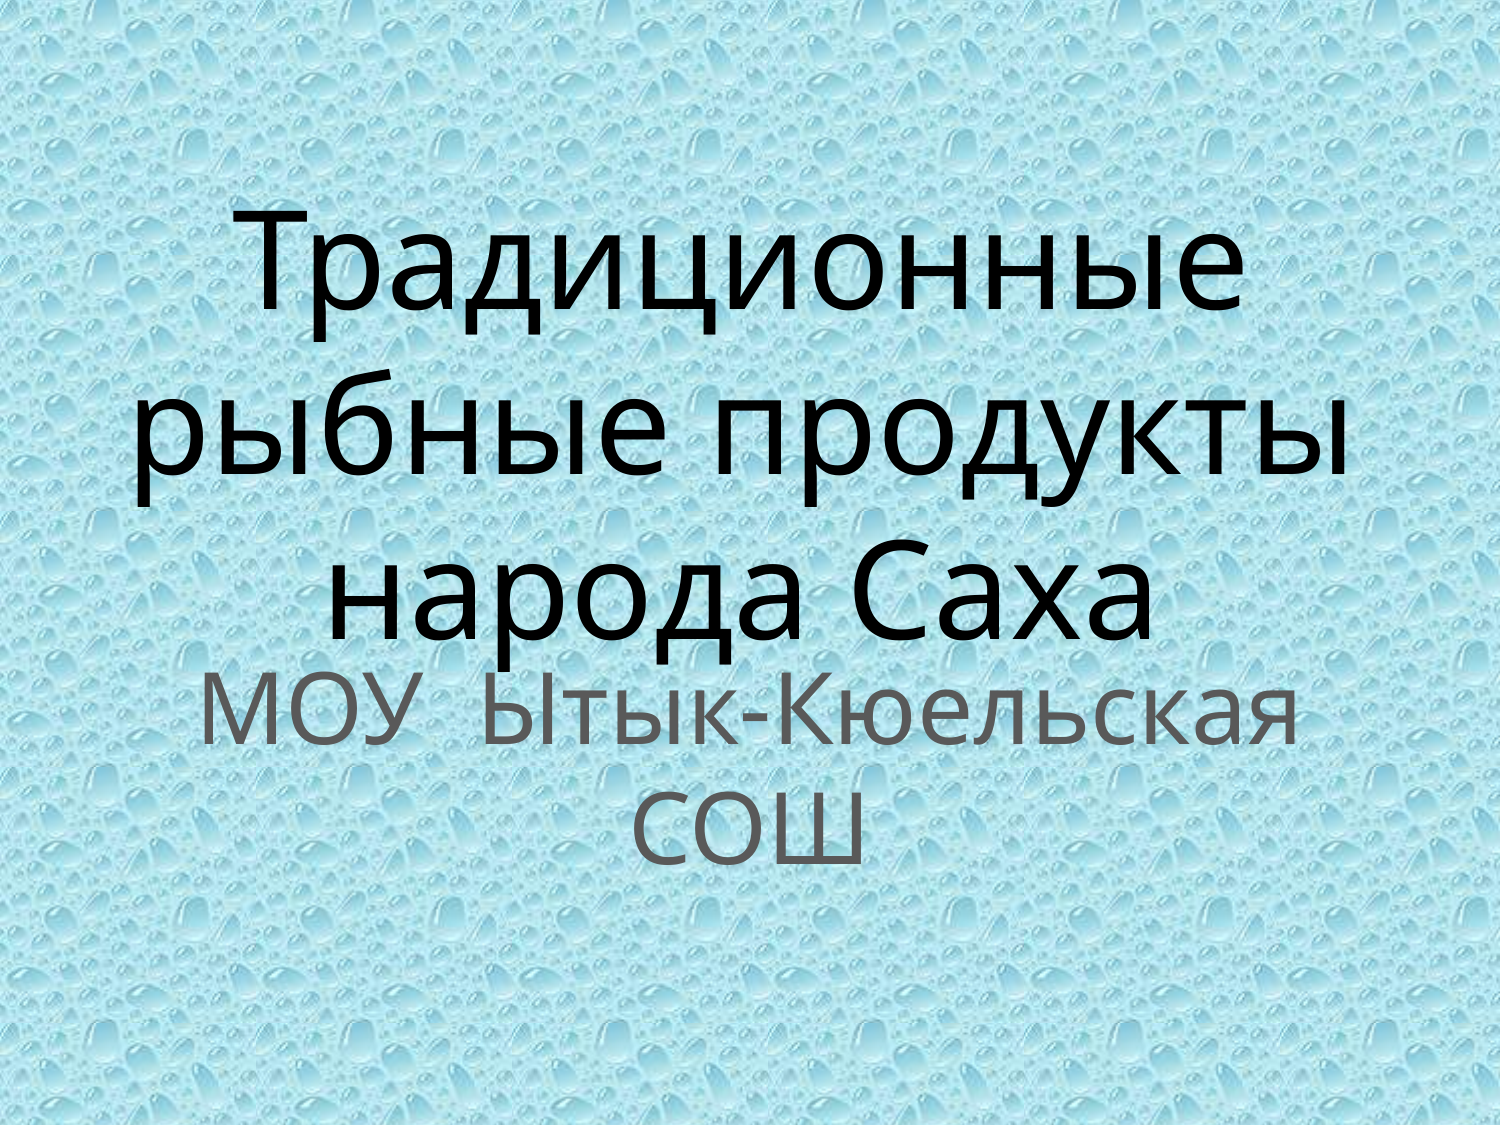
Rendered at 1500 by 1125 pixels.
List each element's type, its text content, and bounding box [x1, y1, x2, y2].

subtitle МОУ Ытык-Кюельская СОШ [140, 637, 1360, 926]
picture [0, 0, 1500, 1125]
title Традиционные рыбные продукты народа Саха [75, 239, 1408, 600]
